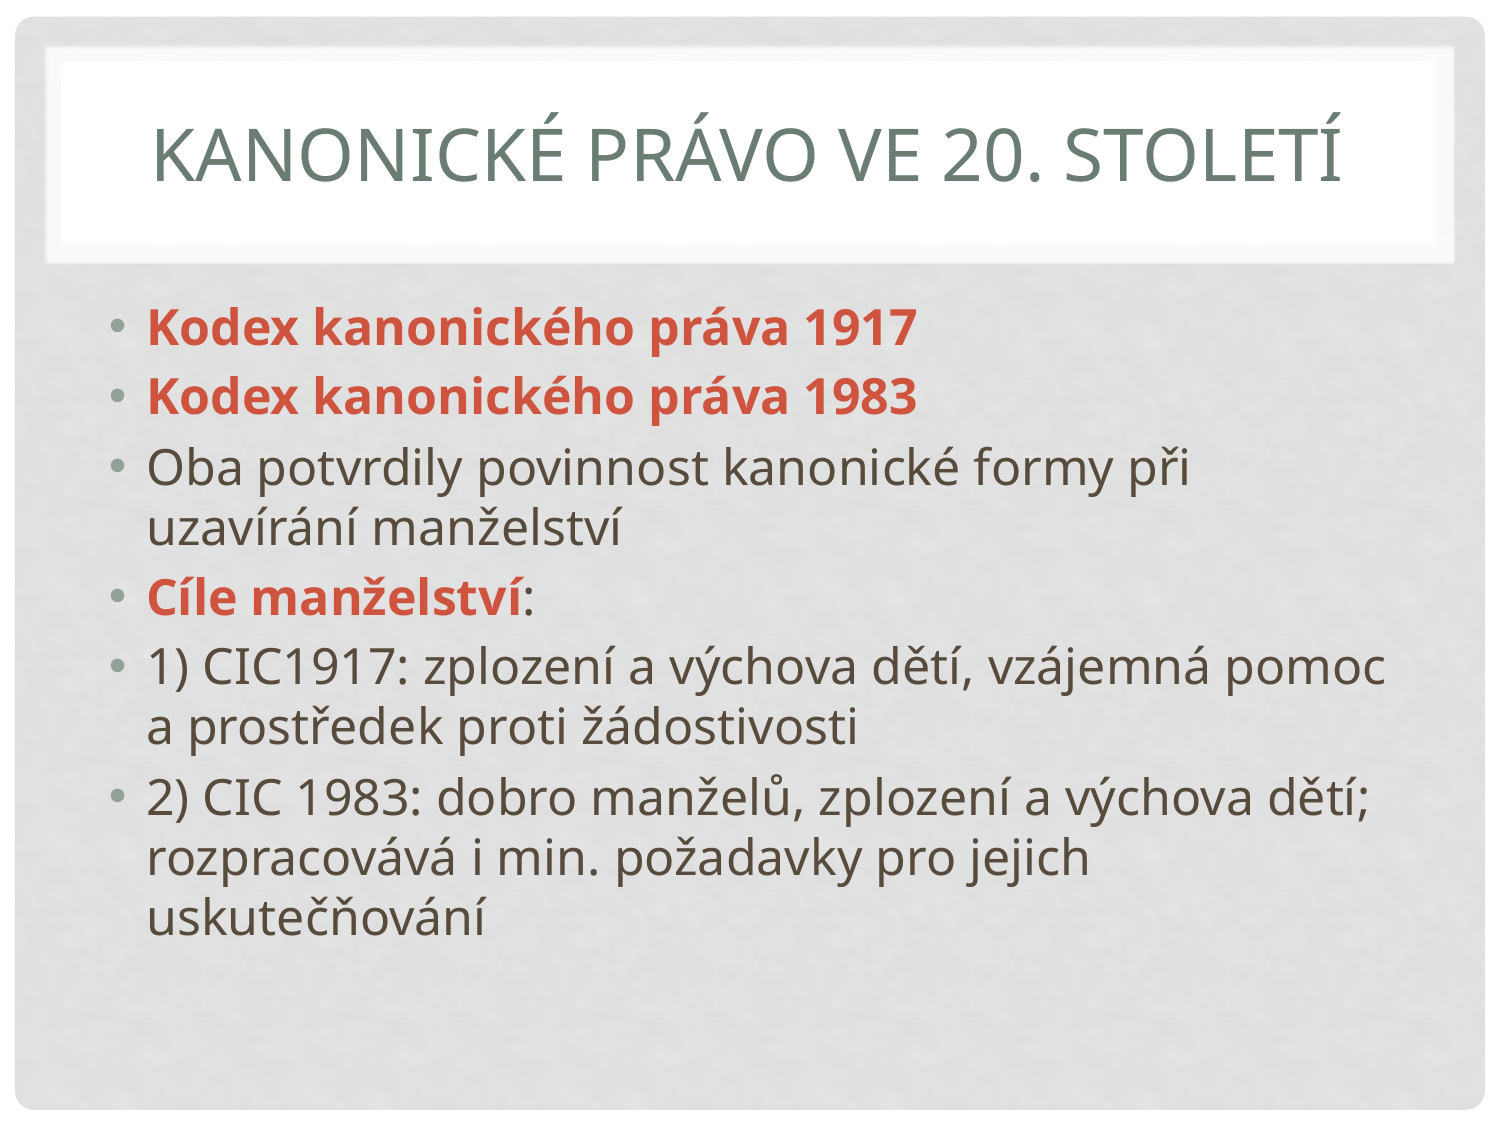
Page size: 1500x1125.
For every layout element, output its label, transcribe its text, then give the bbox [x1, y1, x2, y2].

list Kodex kanonického práva 1917 Kodex kanonického práva 1983 Oba potvrdily povinnost kanonické formy při uzavírání manželství Cíle manželství: 1) CIC1917: zplození a výchova dětí, vzájemná pomoc a prostředek proti žádostivosti 2) CIC 1983: dobro manželů, zplození a výchova dětí; rozpracovává i min. požadavky pro jejich uskutečňování [75, 287, 1425, 1005]
title Kanonické právo ve 20. století [69, 66, 1425, 238]
